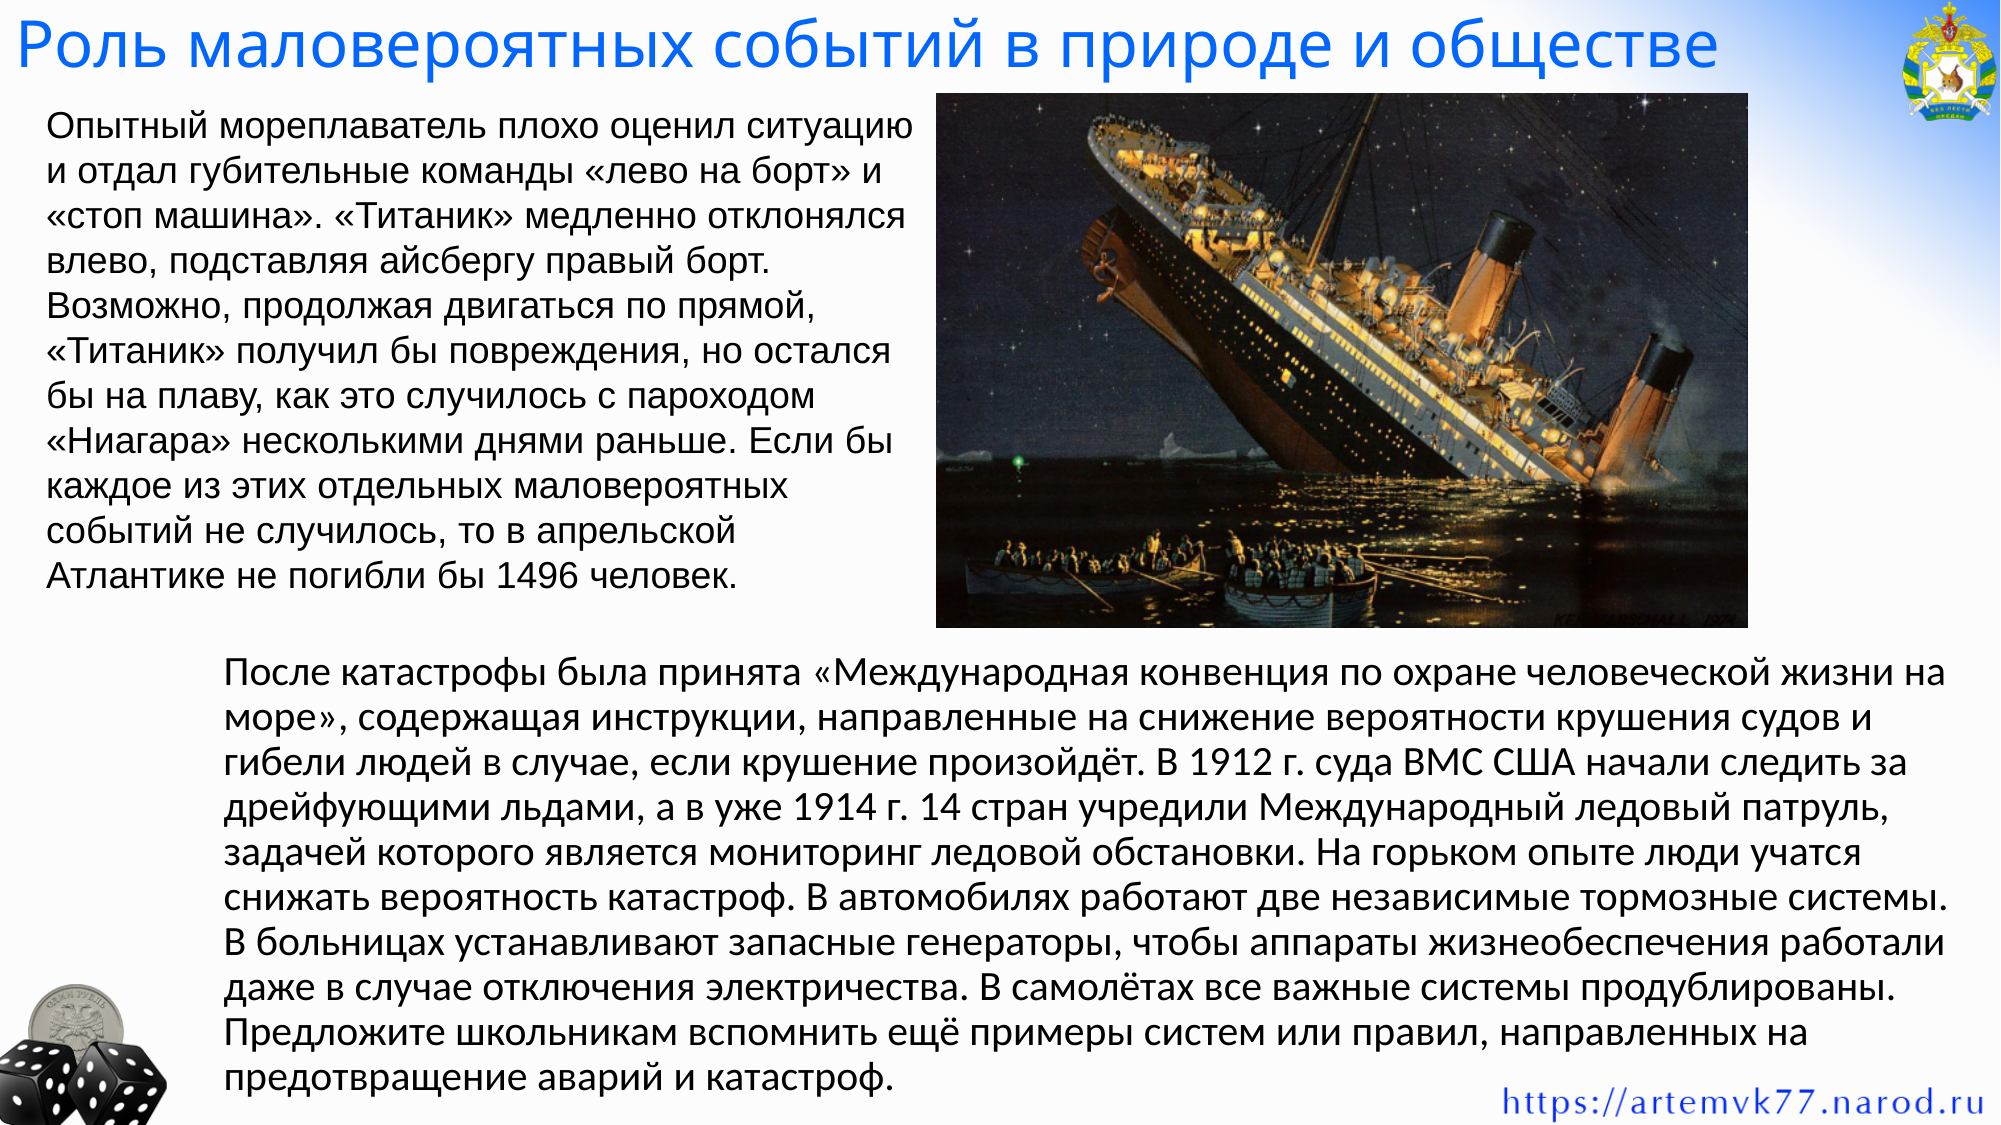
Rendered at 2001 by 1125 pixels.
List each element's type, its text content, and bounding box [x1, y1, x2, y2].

list После катастрофы была принята «Международная конвенция по охране человеческой жизни на море», содержащая инструкции, направленные на снижение вероятности крушения судов и гибели людей в случае, если крушение произойдёт. В 1912 г. суда ВМС США начали следить за дрейфующими льдами, а в уже 1914 г. 14 стран учредили Международный ледовый патруль, задачей которого является мониторинг ледовой обстановки. На горьком опыте люди учатся снижать вероятность катастроф. В автомобилях работают две независимые тормозные системы. В больницах устанавливают запасные генераторы, чтобы аппараты жизнеобеспечения работали даже в случае отключения электричества. В самолётах все важные системы продублированы. Предложите школьникам вспомнить ещё примеры систем или правил, направленных на предотвращение аварий и катастроф. [208, 642, 1981, 1115]
picture [0, 0, 2001, 1125]
title Роль маловероятных событий в природе и обществе [0, 0, 1772, 94]
text_box Опытный мореплаватель плохо оценил ситуацию и отдал губительные команды «лево на борт» и «стоп машина». «Титаник» медленно отклонялся влево, подставляя айсбергу правый борт. Возможно, продолжая двигаться по прямой, «Титаник» получил бы повреждения, но остался бы на плаву, как это случилось с пароходом «Ниагара» несколькими днями раньше. Если бы каждое из этих отдельных маловероятных событий не случилось, то в апрельской Атлантике не погибли бы 1496 человек. [31, 93, 936, 604]
